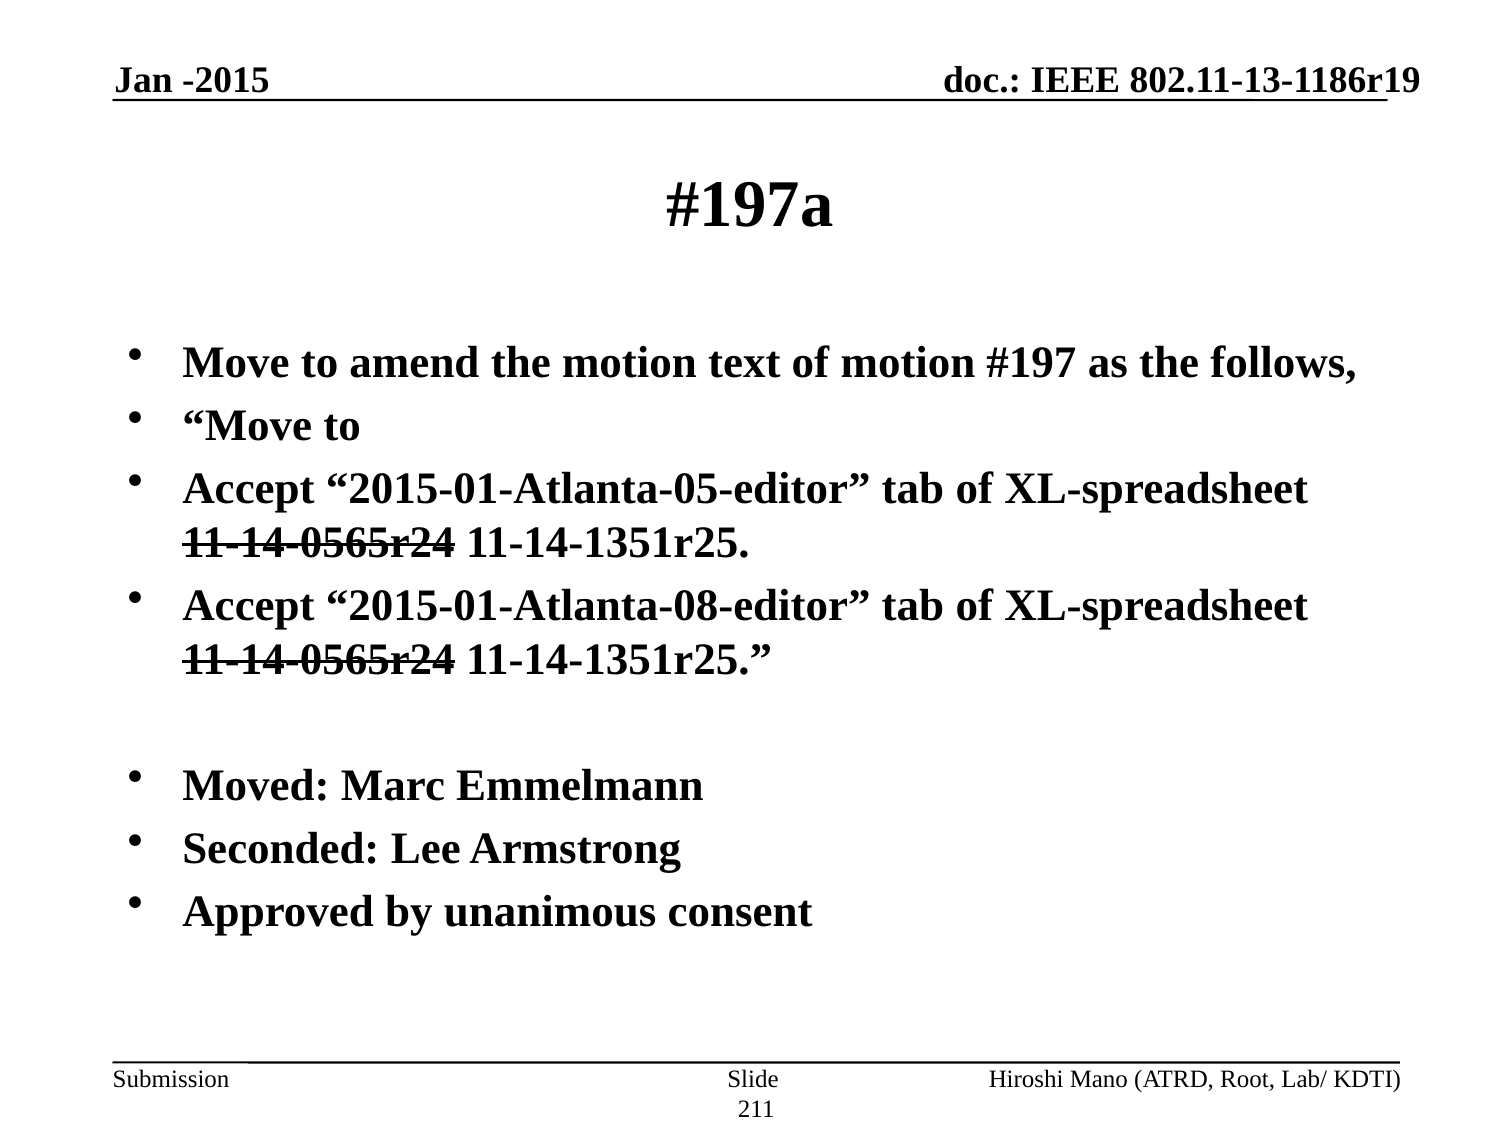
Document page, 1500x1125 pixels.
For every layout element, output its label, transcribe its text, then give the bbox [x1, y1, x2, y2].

list Move to amend the motion text of motion #197 as the follows, “Move to Accept “2015-01-Atlanta-05-editor” tab of XL-spreadsheet 11-14-0565r24 11-14-1351r25. Accept “2015-01-Atlanta-08-editor” tab of XL-spreadsheet 11-14-0565r24 11-14-1351r25.” Moved: Marc Emmelmann Seconded: Lee Armstrong Approved by unanimous consent [112, 324, 1388, 1001]
title #197a [112, 112, 1388, 288]
footer Hiroshi Mano (ATRD, Root, Lab/ KDTI) [984, 1061, 1402, 1093]
slide_number Slide 211 [712, 1061, 800, 1093]
slide_number Jan -2015 [114, 54, 272, 101]
